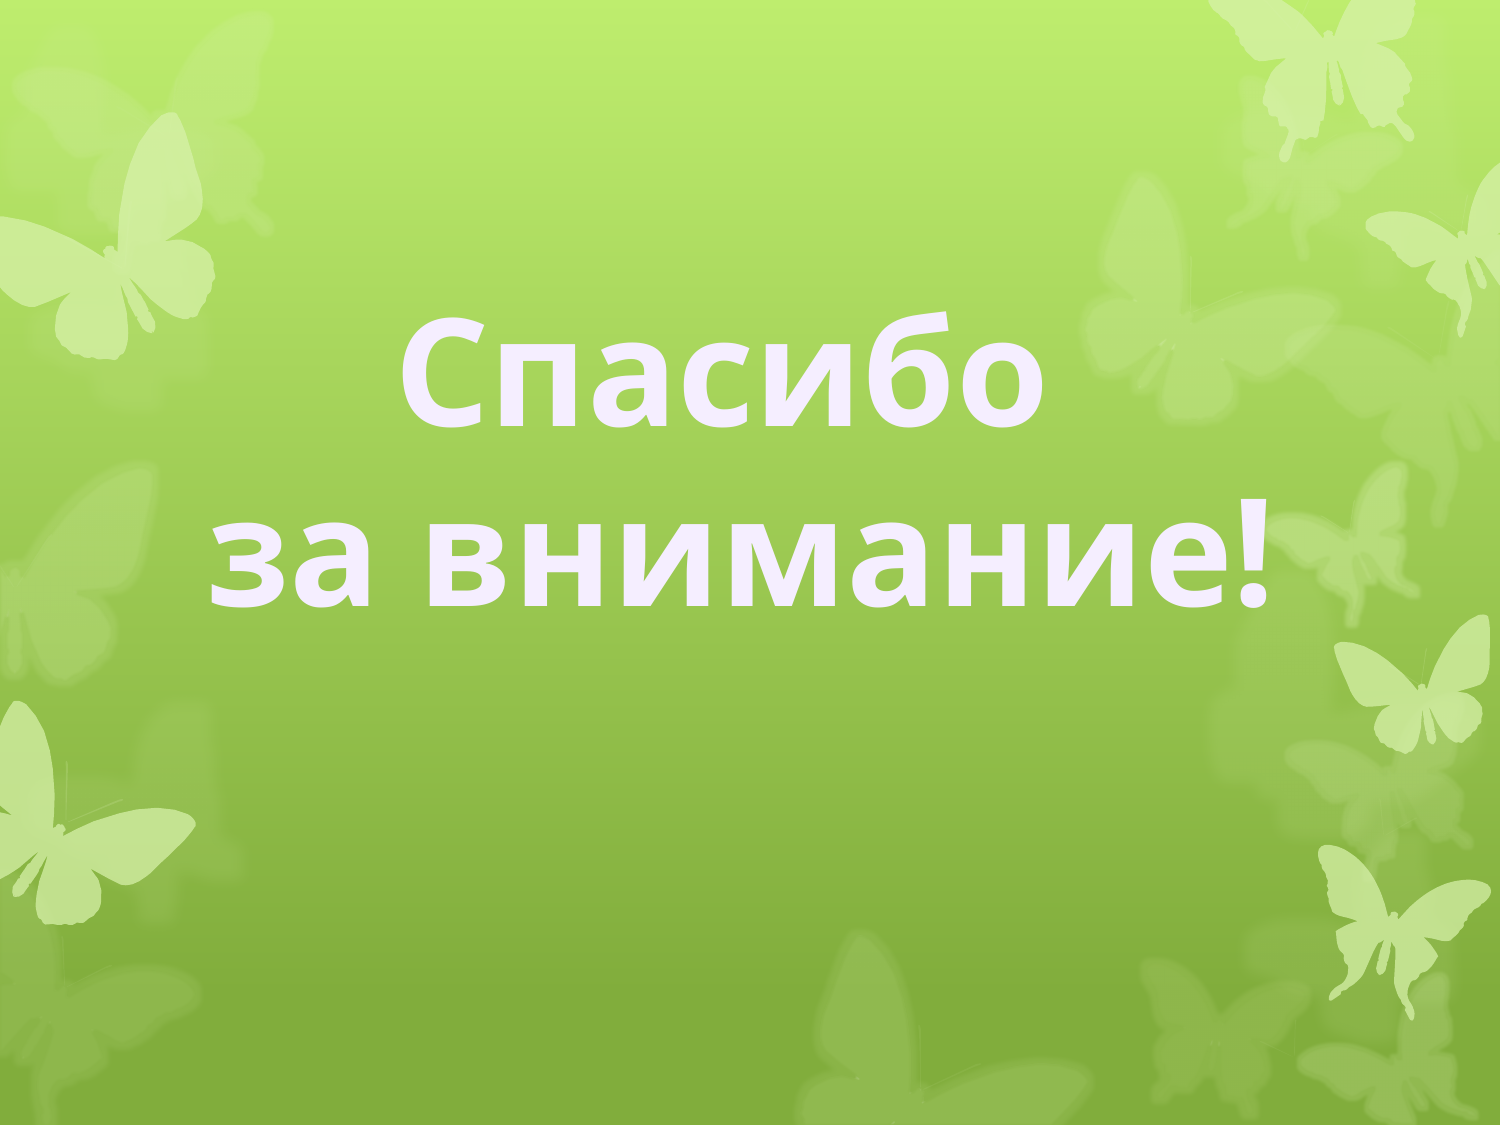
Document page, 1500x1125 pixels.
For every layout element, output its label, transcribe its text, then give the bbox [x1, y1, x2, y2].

title Спасибо за внимание! [100, 278, 1382, 634]
